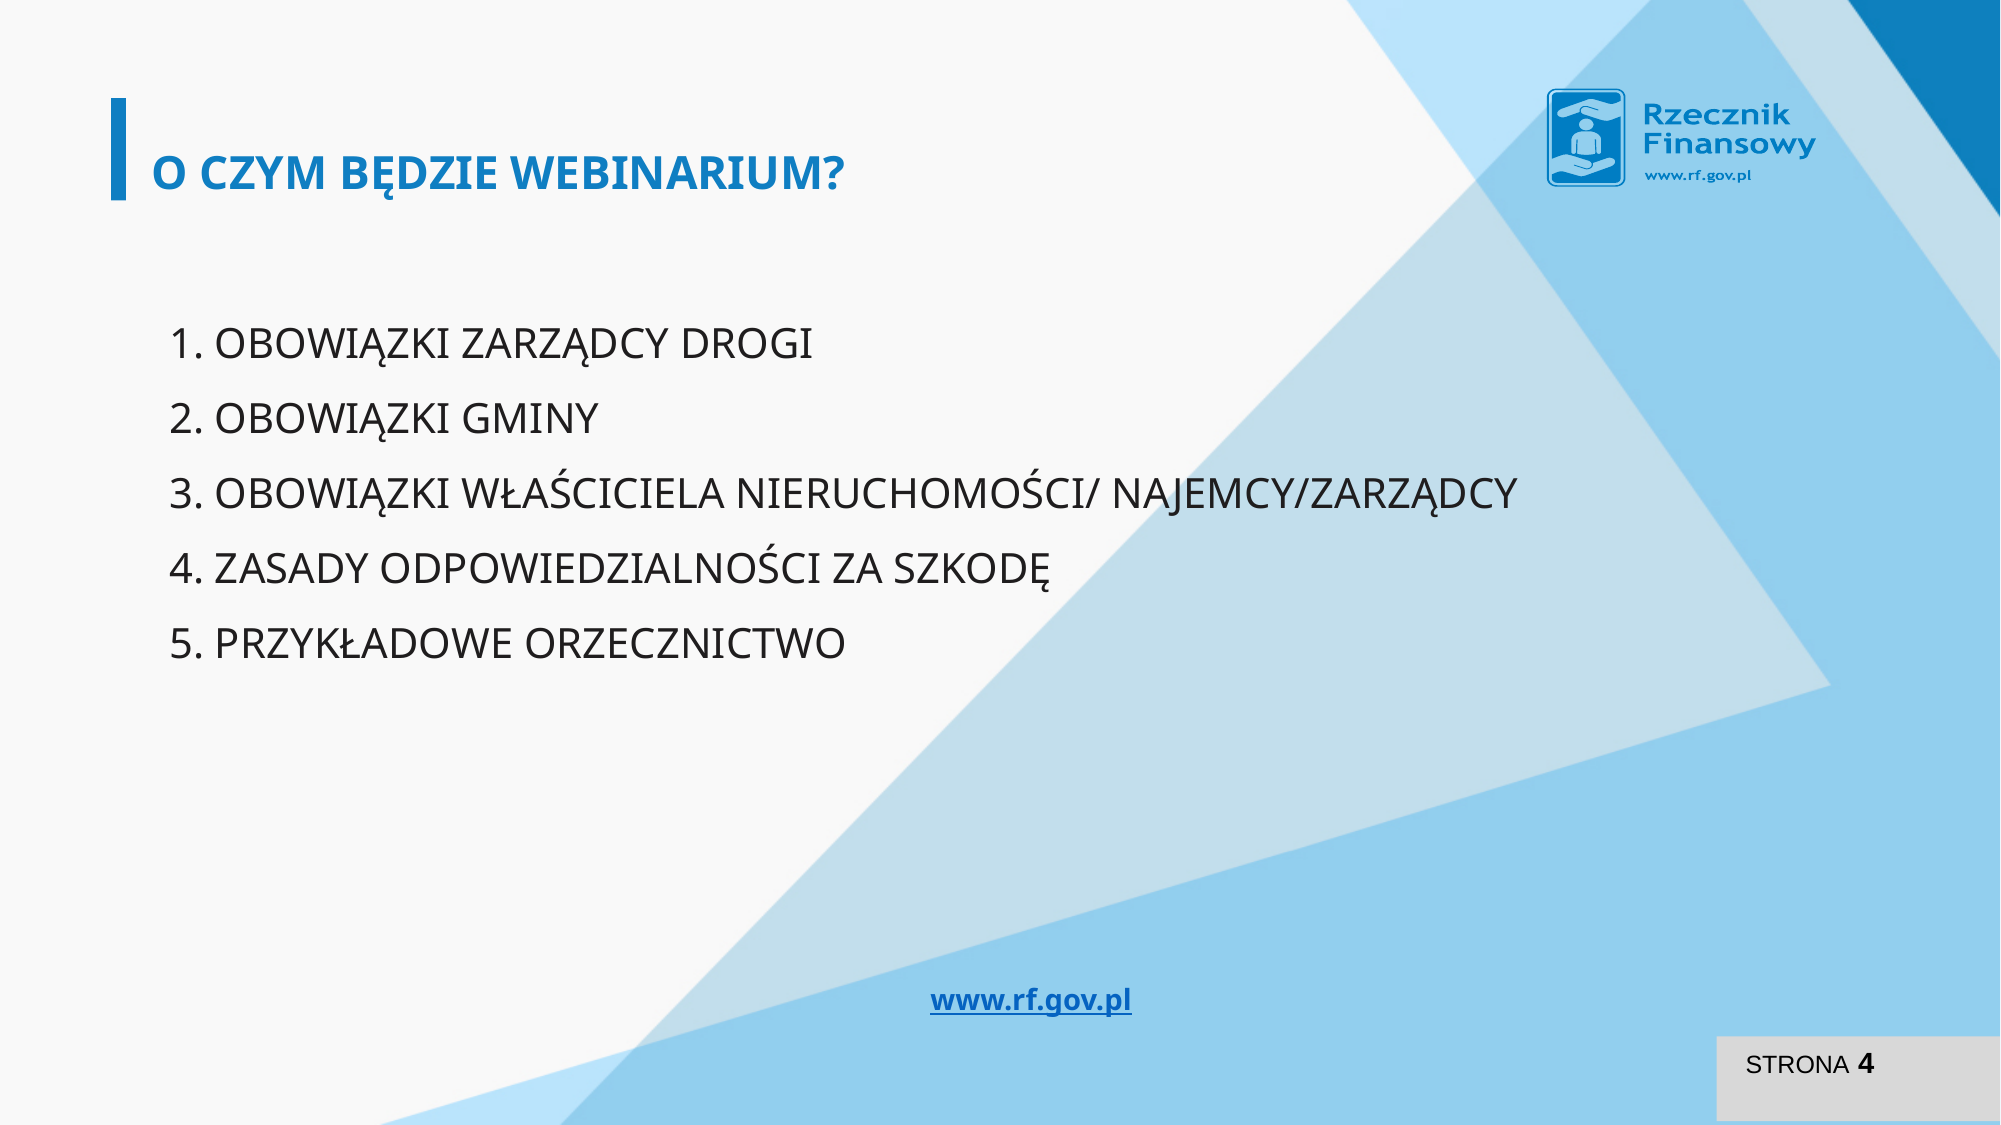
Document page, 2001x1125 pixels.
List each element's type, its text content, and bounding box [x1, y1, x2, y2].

picture [0, 0, 2001, 1125]
text_box 1. Obowiązki zarządcy drogi 2. OBOWIĄZKI GMINY 3. Obowiązki właściciela nieruchomości/ NAJEMCY/ZARZĄDCY 4. Zasady odpowiedzialności za szkodę 5. Przykładowe Orzecznictwo www.rf.gov.pl [154, 284, 1908, 1125]
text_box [111, 88, 1915, 201]
text_box O czym będzie webinarium? [136, 201, 1580, 207]
